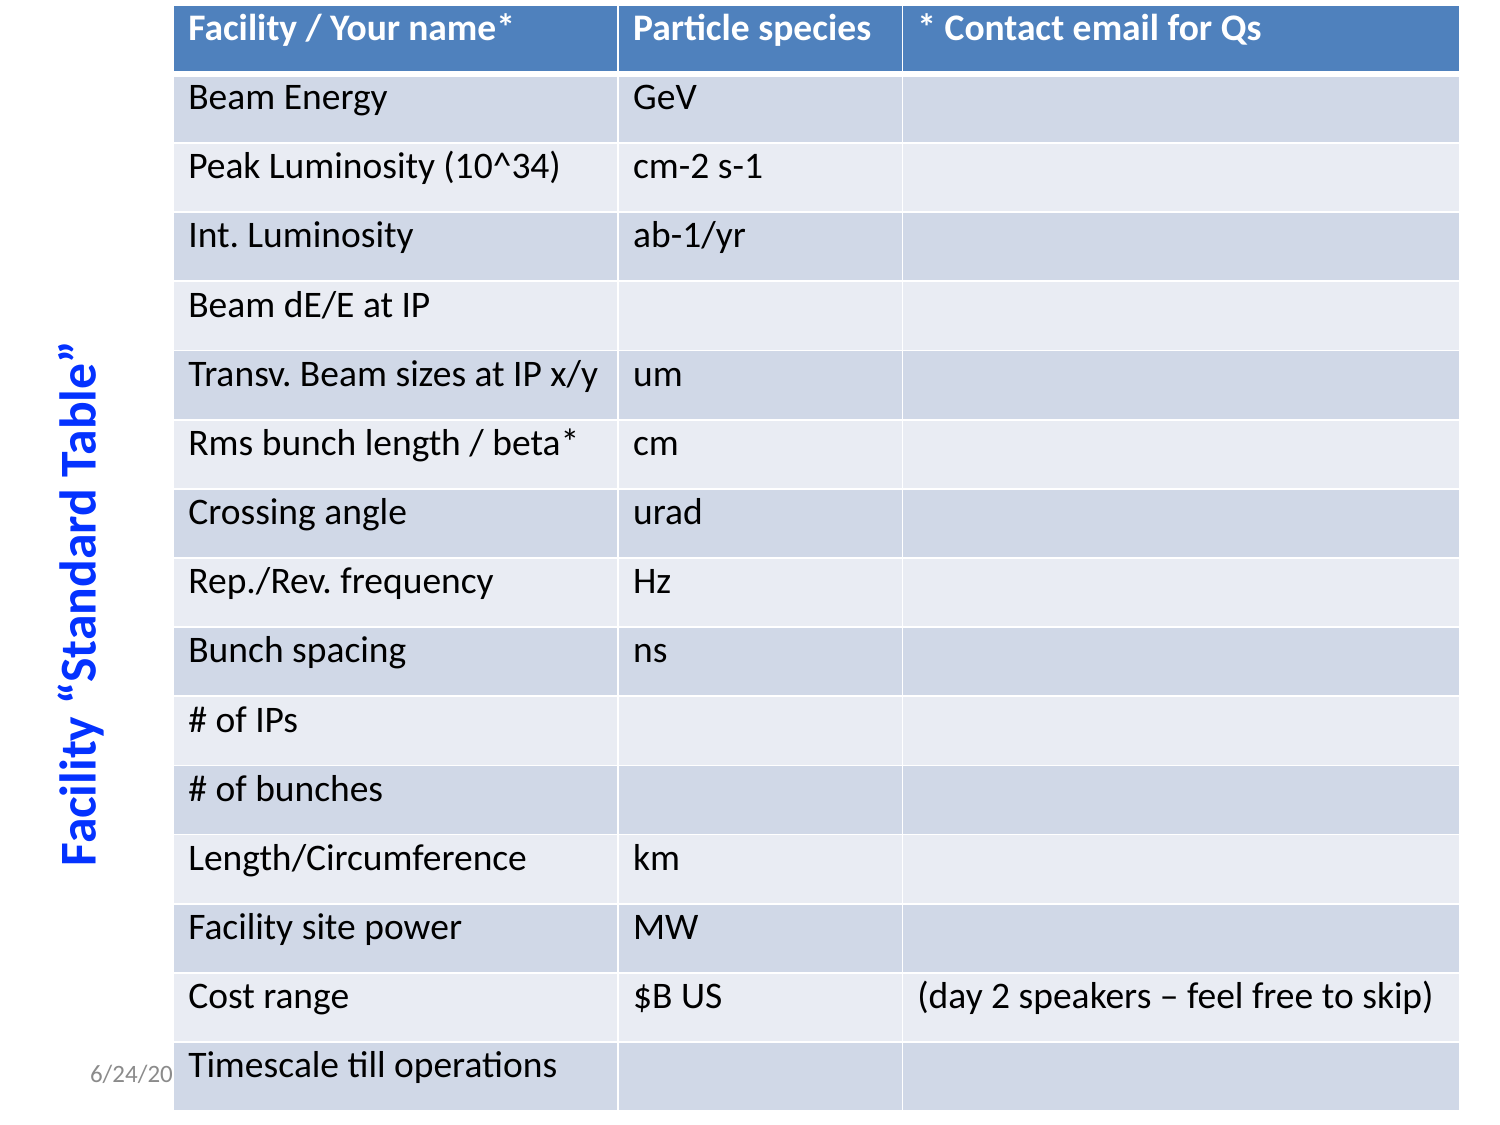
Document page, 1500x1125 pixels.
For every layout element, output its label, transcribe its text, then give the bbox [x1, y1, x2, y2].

table_cell [619, 697, 902, 765]
table_cell Int. Luminosity [174, 213, 617, 280]
table_cell # of IPs [174, 697, 617, 765]
table_cell ns [619, 628, 902, 695]
table_header Facility / Your name* [174, 6, 617, 71]
title Facility “Standard Table” [36, 0, 114, 1125]
table_cell Hz [619, 559, 902, 626]
table_cell [903, 1043, 1459, 1110]
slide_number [114, 1042, 172, 1103]
table_cell [903, 282, 1459, 350]
table_cell # of bunches [174, 766, 617, 834]
table_cell Cost range [174, 974, 617, 1041]
table_cell [903, 559, 1459, 626]
table_cell [903, 351, 1459, 419]
table_cell Beam dE/E at IP [174, 282, 617, 350]
table_cell [903, 213, 1459, 280]
table_cell Transv. Beam sizes at IP x/y [174, 351, 617, 419]
table_cell [903, 421, 1459, 488]
table_cell [903, 766, 1459, 834]
table_cell GeV [619, 77, 902, 142]
table_cell urad [619, 490, 902, 557]
table_cell Length/Circumference [174, 835, 617, 903]
table_cell [903, 144, 1459, 211]
table_cell [619, 766, 902, 834]
table_cell [619, 282, 902, 350]
table_cell Rep./Rev. frequency [174, 559, 617, 626]
table_cell Beam Energy [174, 77, 617, 142]
table_cell Facility site power [174, 905, 617, 972]
table_cell Rms bunch length / beta* [174, 421, 617, 488]
table_cell [903, 835, 1459, 903]
table_cell ab-1/yr [619, 213, 902, 280]
table_cell Peak Luminosity (10^34) [174, 144, 617, 211]
table_header Particle species [619, 6, 902, 71]
table_cell um [619, 351, 902, 419]
table_cell [619, 1043, 902, 1110]
table_cell [903, 628, 1459, 695]
table_cell [903, 77, 1459, 142]
table_cell Crossing angle [174, 490, 617, 557]
table_cell Bunch spacing [174, 628, 617, 695]
table_cell Timescale till operations [174, 1043, 617, 1110]
table_cell [903, 697, 1459, 765]
table_cell MW [619, 905, 902, 972]
table_header * Contact email for Qs [903, 6, 1459, 71]
table_cell [903, 905, 1459, 972]
table_cell [903, 490, 1459, 557]
table_cell cm-2 s-1 [619, 144, 902, 211]
table_cell cm [619, 421, 902, 488]
table_cell (day 2 speakers – feel free to skip) [903, 974, 1459, 1041]
table_cell km [619, 835, 902, 903]
table_cell $B US [619, 974, 902, 1041]
